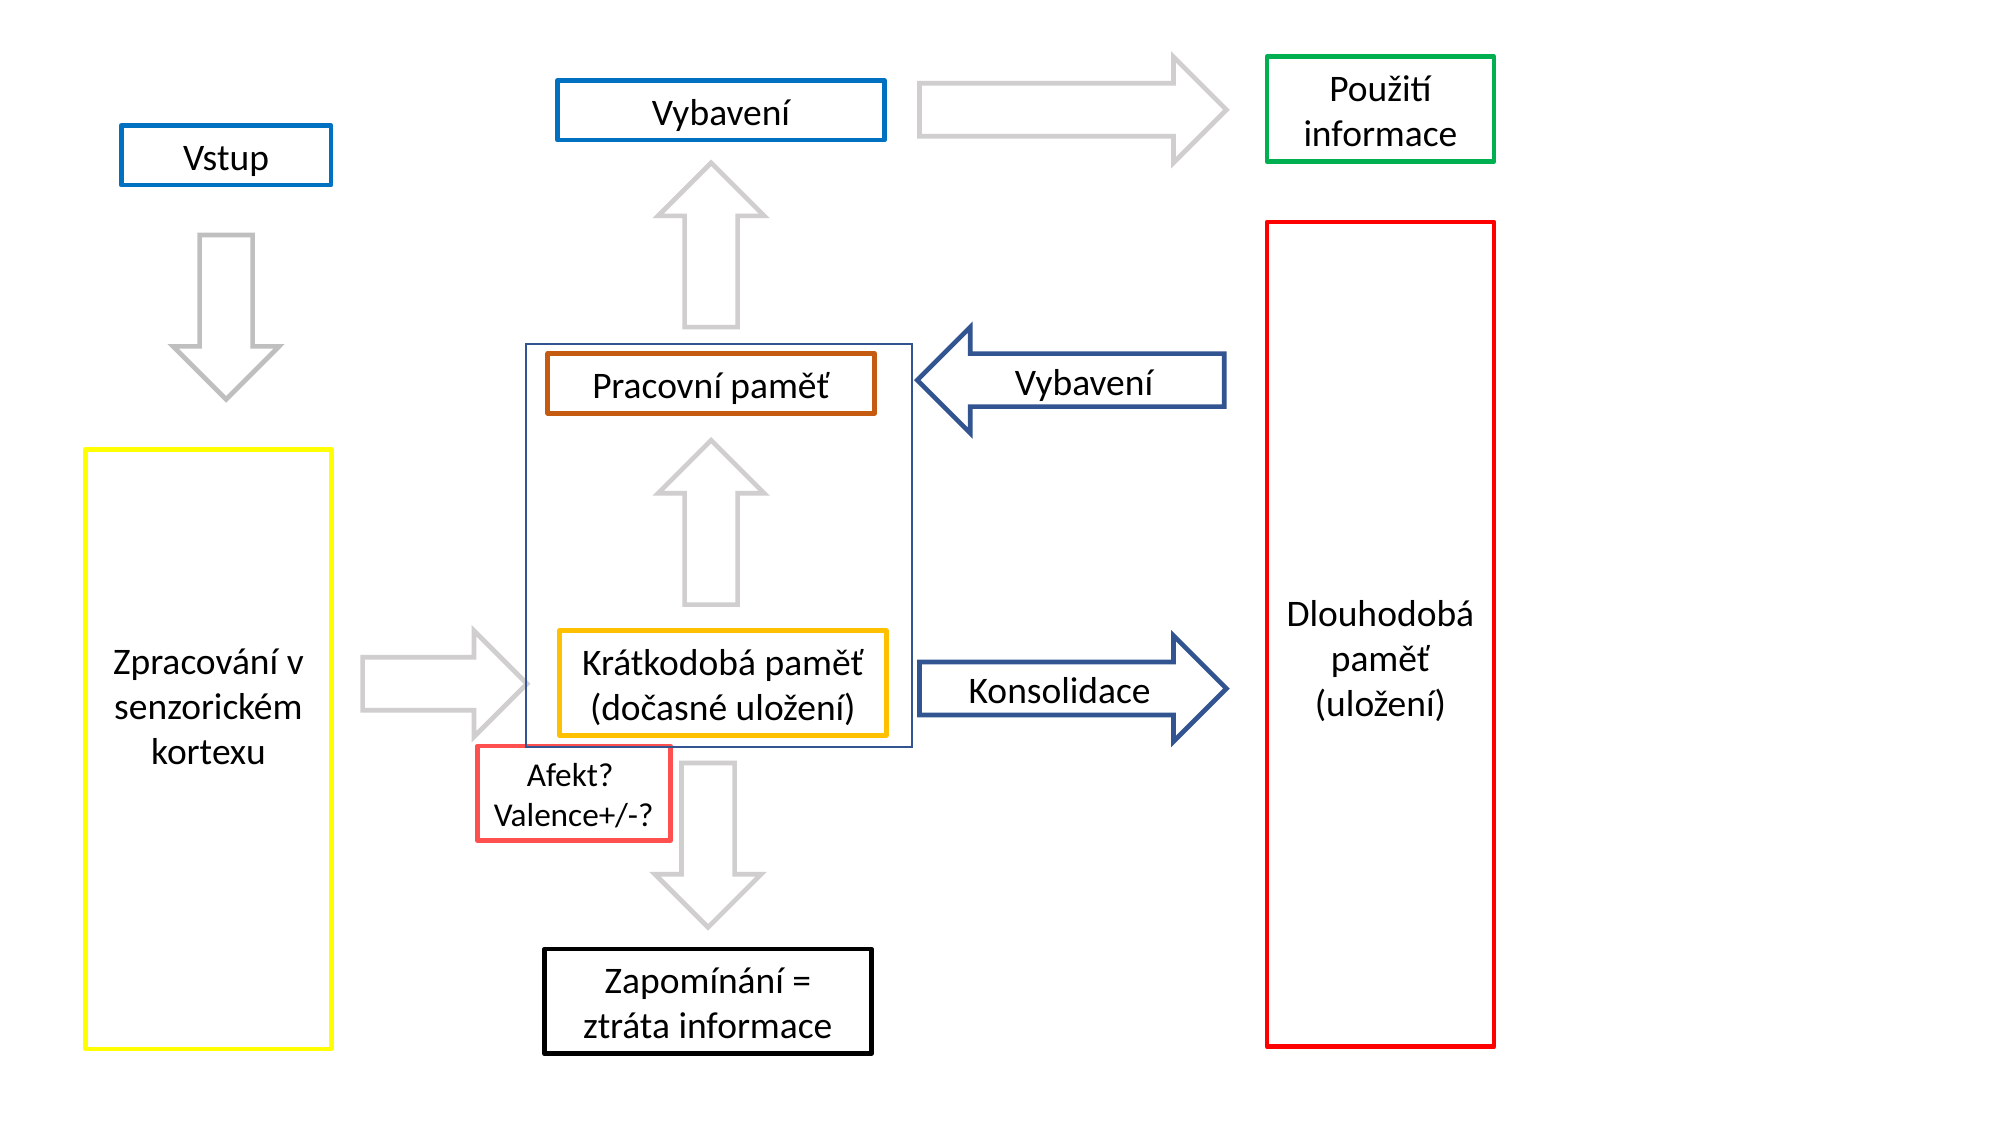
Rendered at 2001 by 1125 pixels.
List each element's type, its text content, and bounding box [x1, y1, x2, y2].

text_box Vybavení [557, 80, 885, 141]
text_box [525, 343, 913, 748]
text_box Vybavení [915, 324, 1226, 436]
text_box Zpracování v senzorickém kortexu [85, 449, 332, 1049]
text_box [918, 54, 1228, 166]
text_box Použití informace [1267, 56, 1494, 162]
text_box [655, 161, 767, 329]
text_box Konsolidace [918, 633, 1228, 745]
text_box Afekt? Valence+/-? [477, 746, 671, 841]
text_box [652, 761, 764, 929]
text_box Zapomínání = ztráta informace [544, 949, 872, 1054]
text_box Dlouhodobá paměť (uložení) [1267, 222, 1494, 1047]
text_box Vstup [121, 125, 331, 186]
text_box [361, 628, 525, 740]
text_box [170, 234, 282, 401]
